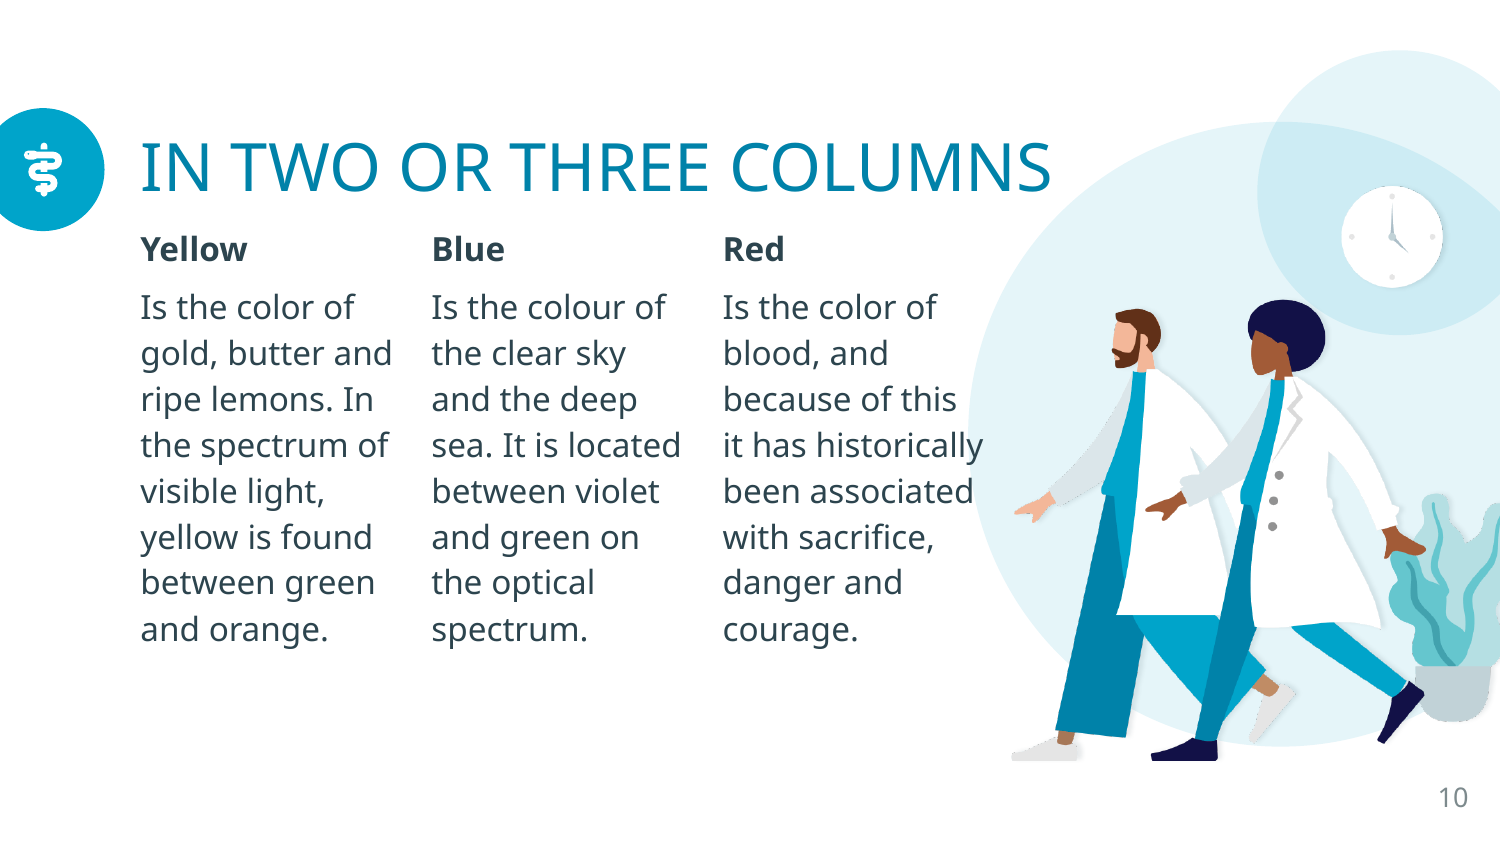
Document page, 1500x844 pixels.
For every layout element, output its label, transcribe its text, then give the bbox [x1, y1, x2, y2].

slide_number ‹#› [1411, 775, 1469, 822]
picture [1011, 185, 1500, 761]
list Red Is the color of blood, and because of this it has historically been associated with sacrifice, danger and courage. [722, 222, 987, 761]
list Yellow Is the color of gold, butter and ripe lemons. In the spectrum of visible light, yellow is found between green and orange. [140, 222, 404, 761]
title IN TWO OR THREE COLUMNS [140, 108, 1224, 232]
list Blue Is the colour of the clear sky and the deep sea. It is located between violet and green on the optical spectrum. [431, 222, 696, 761]
